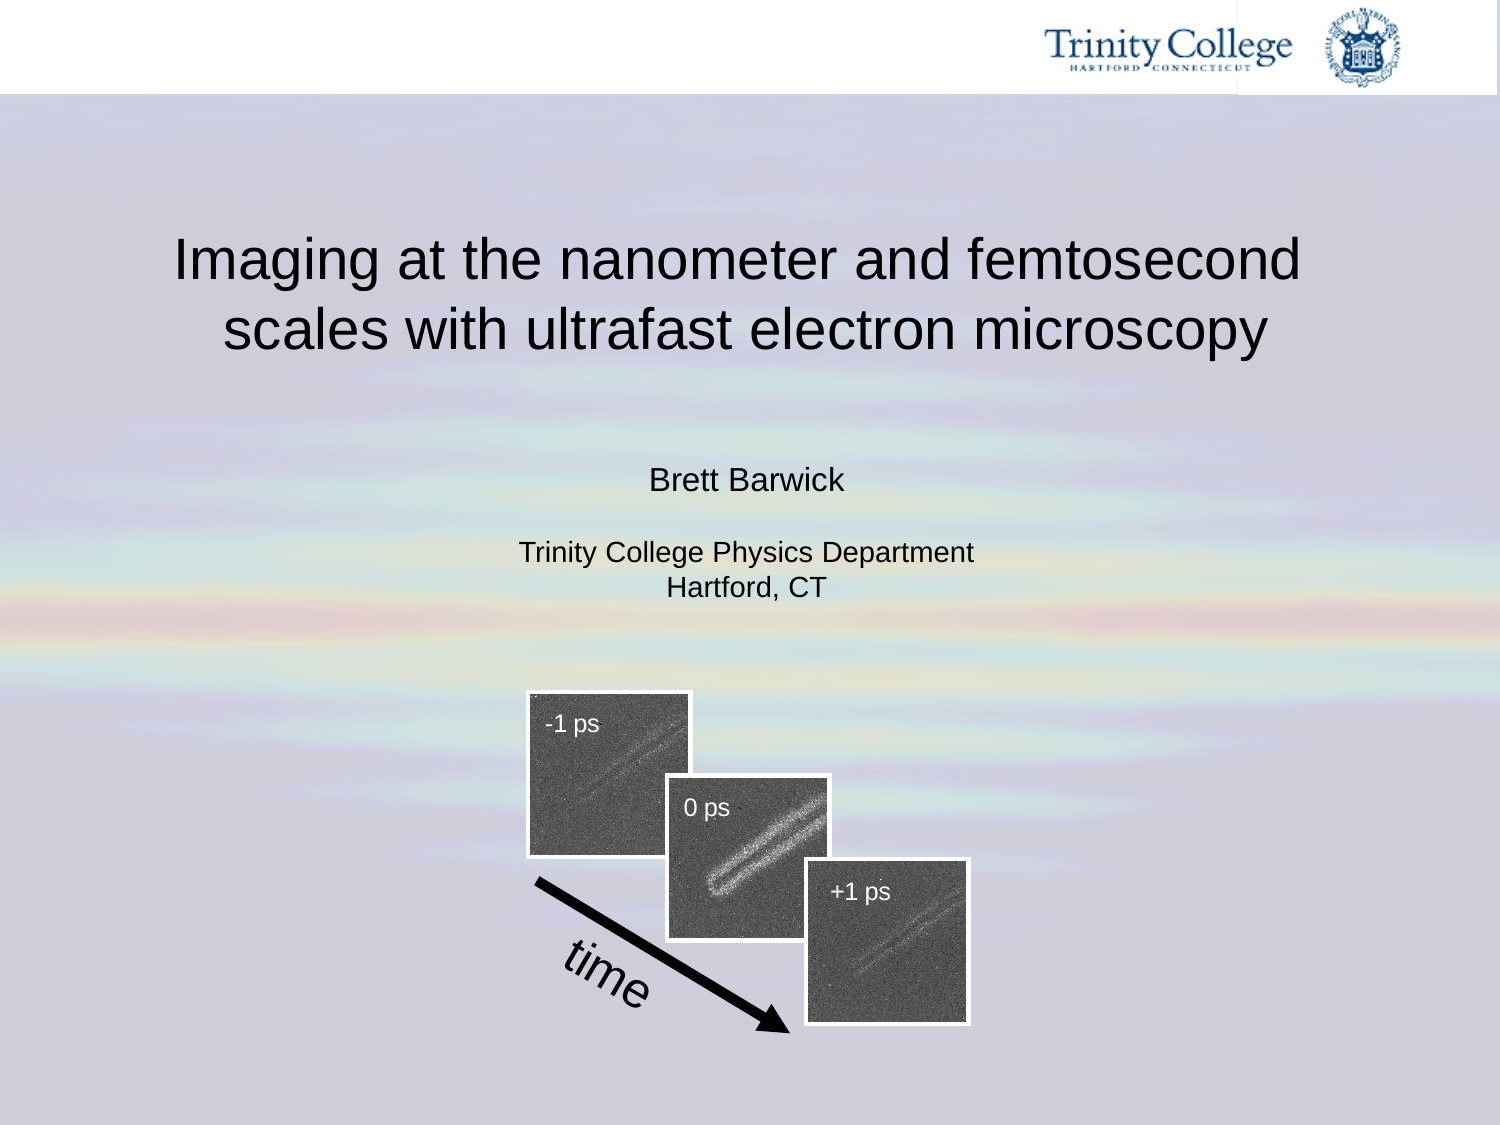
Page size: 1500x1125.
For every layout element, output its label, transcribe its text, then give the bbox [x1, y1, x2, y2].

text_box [526, 691, 974, 1034]
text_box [0, 0, 1497, 95]
text_box Brett Barwick Trinity College Physics Department Hartford, CT [0, 451, 1497, 611]
text_box Imaging at the nanometer and femtosecond scales with ultrafast electron microscopy [0, 213, 1497, 369]
picture [0, 0, 1500, 1125]
